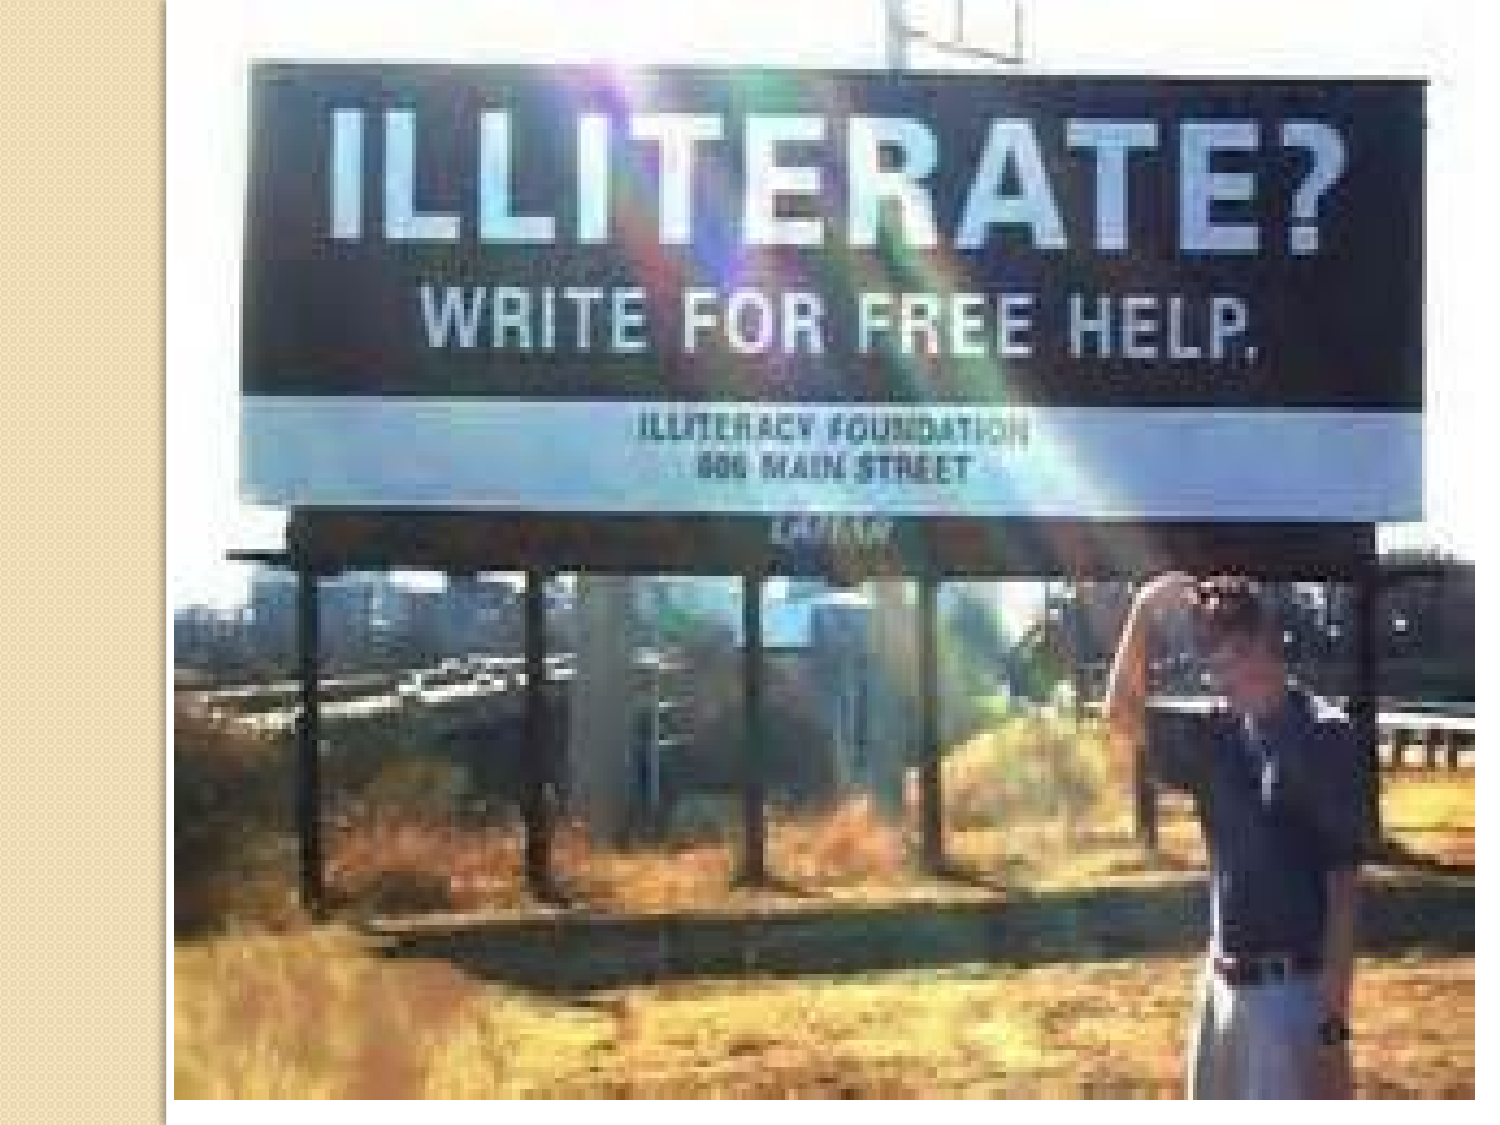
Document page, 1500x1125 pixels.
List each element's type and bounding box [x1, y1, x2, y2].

picture [174, 0, 1476, 1101]
